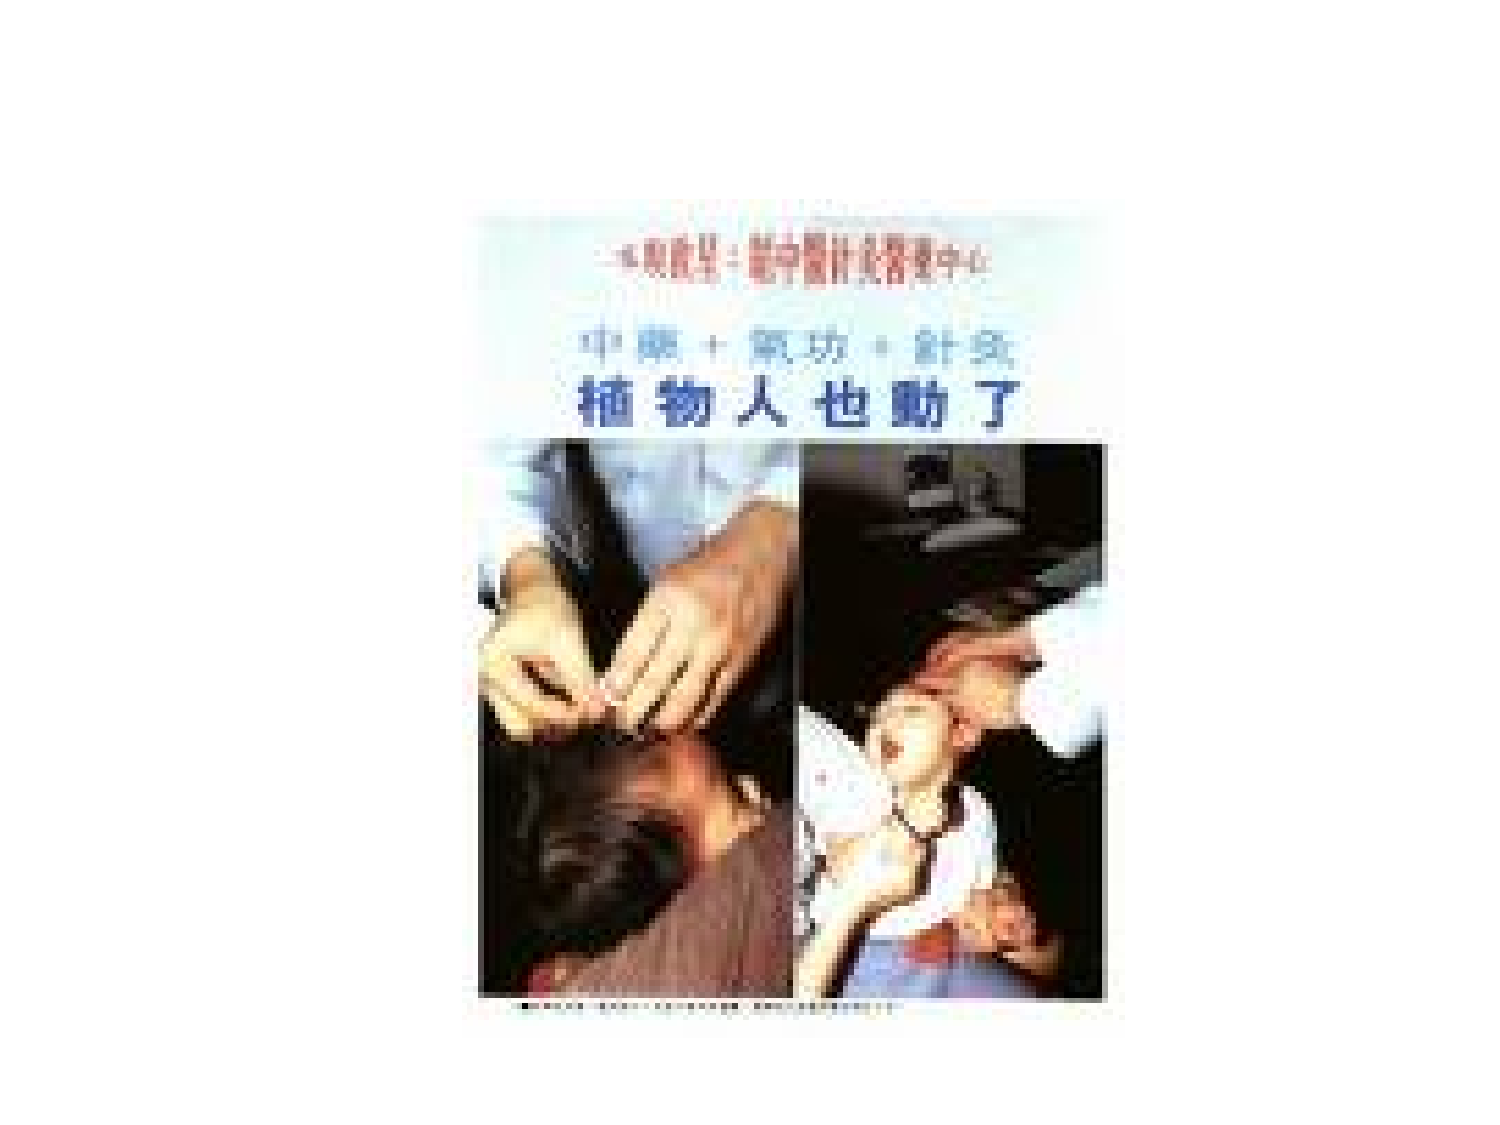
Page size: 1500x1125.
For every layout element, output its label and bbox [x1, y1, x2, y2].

picture [462, 199, 1126, 1038]
